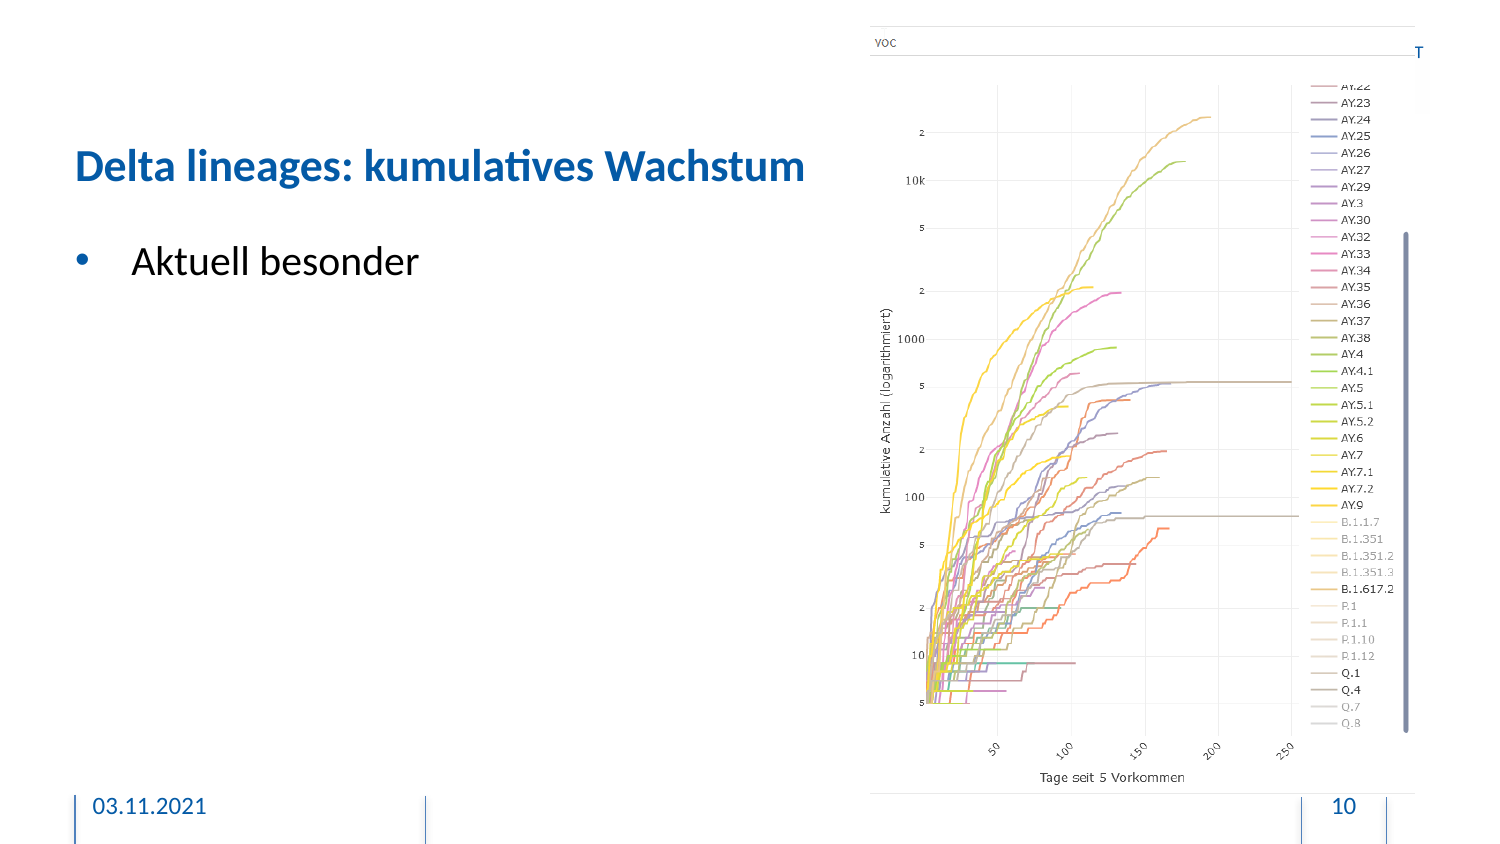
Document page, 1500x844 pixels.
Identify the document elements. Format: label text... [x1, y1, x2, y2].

slide_number 10 [1302, 802, 1385, 827]
picture [870, 26, 1430, 794]
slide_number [92, 782, 398, 827]
title Delta lineages: kumulatives Wachstum [75, 104, 865, 222]
list Aktuell besonder [75, 233, 865, 767]
